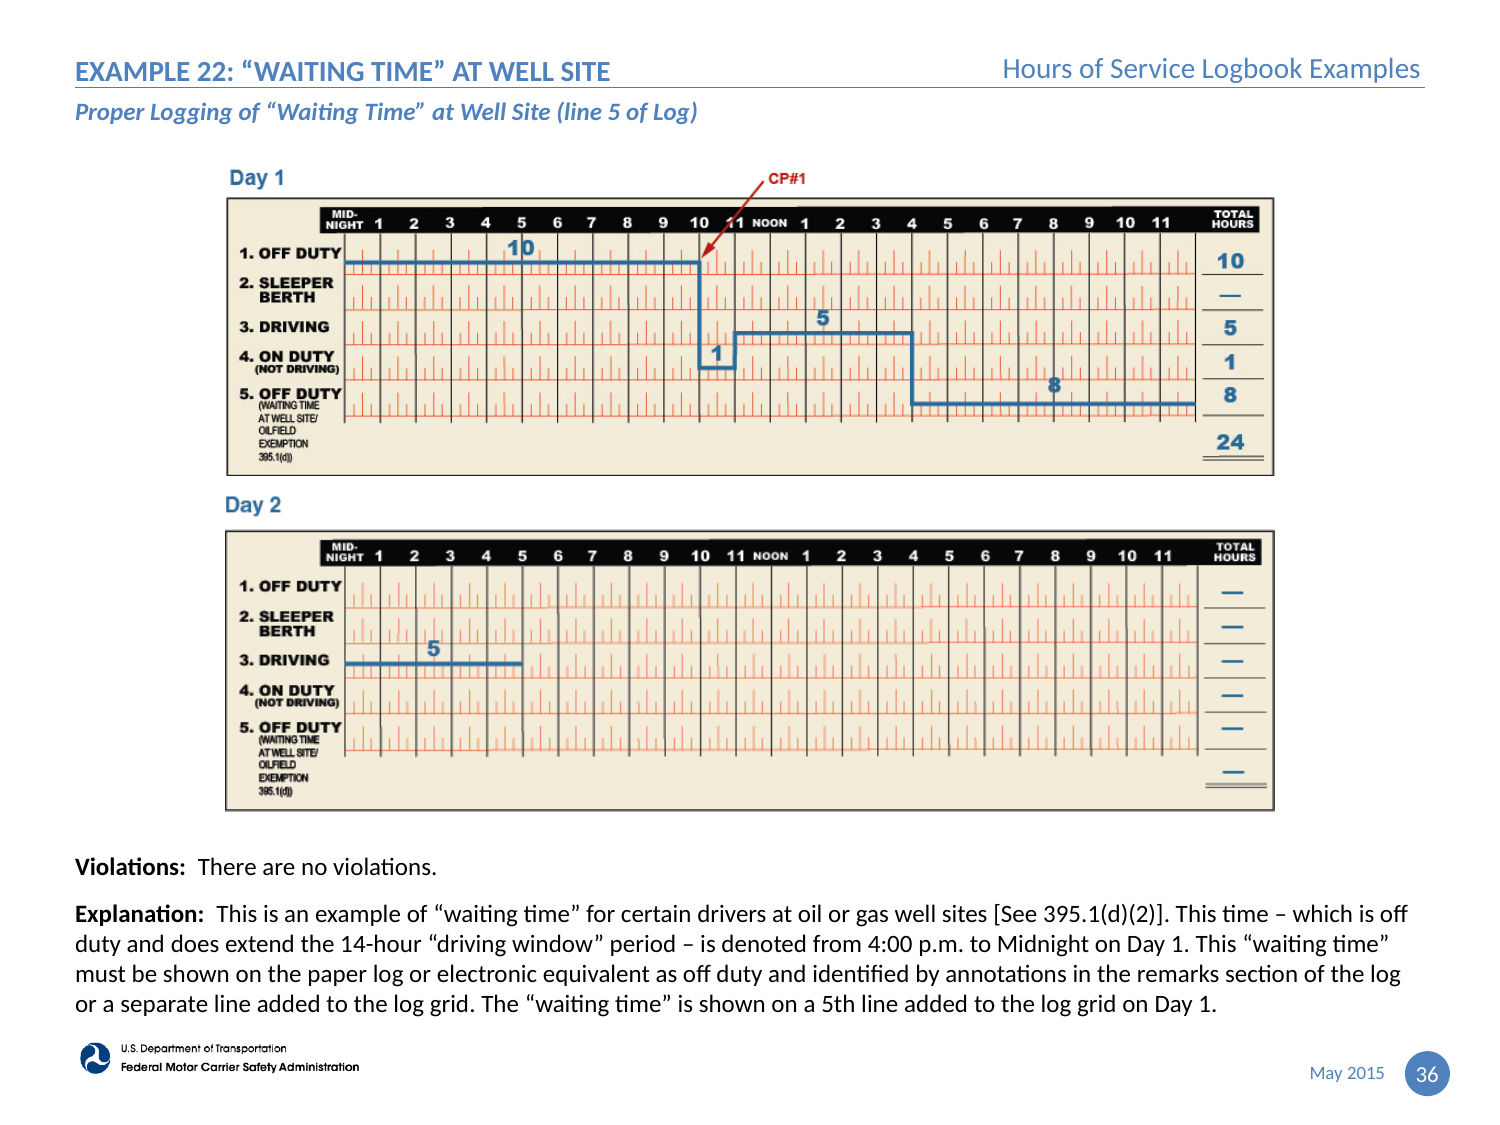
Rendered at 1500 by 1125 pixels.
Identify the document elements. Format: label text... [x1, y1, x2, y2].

picture [224, 494, 1276, 812]
list Proper Logging of “Waiting Time” at Well Site (line 5 of Log) [75, 87, 1063, 125]
list Violations: There are no violations. Explanation: This is an example of “waiting time” for certain drivers at oil or gas well sites [See 395.1(d)(2)]. This time – which is off duty and does extend the 14-hour “driving window” period – is denoted from 4:00 p.m. to Midnight on Day 1. This “waiting time” must be shown on the paper log or electronic equivalent as off duty and identified by annotations in the remarks section of the log or a separate line added to the log grid. The “waiting time” is shown on a 5th line added to the log grid on Day 1. [75, 849, 1425, 1073]
picture [224, 162, 1276, 477]
title EXAMPLE 22: “Waiting Time” at Well Site [75, 45, 988, 87]
